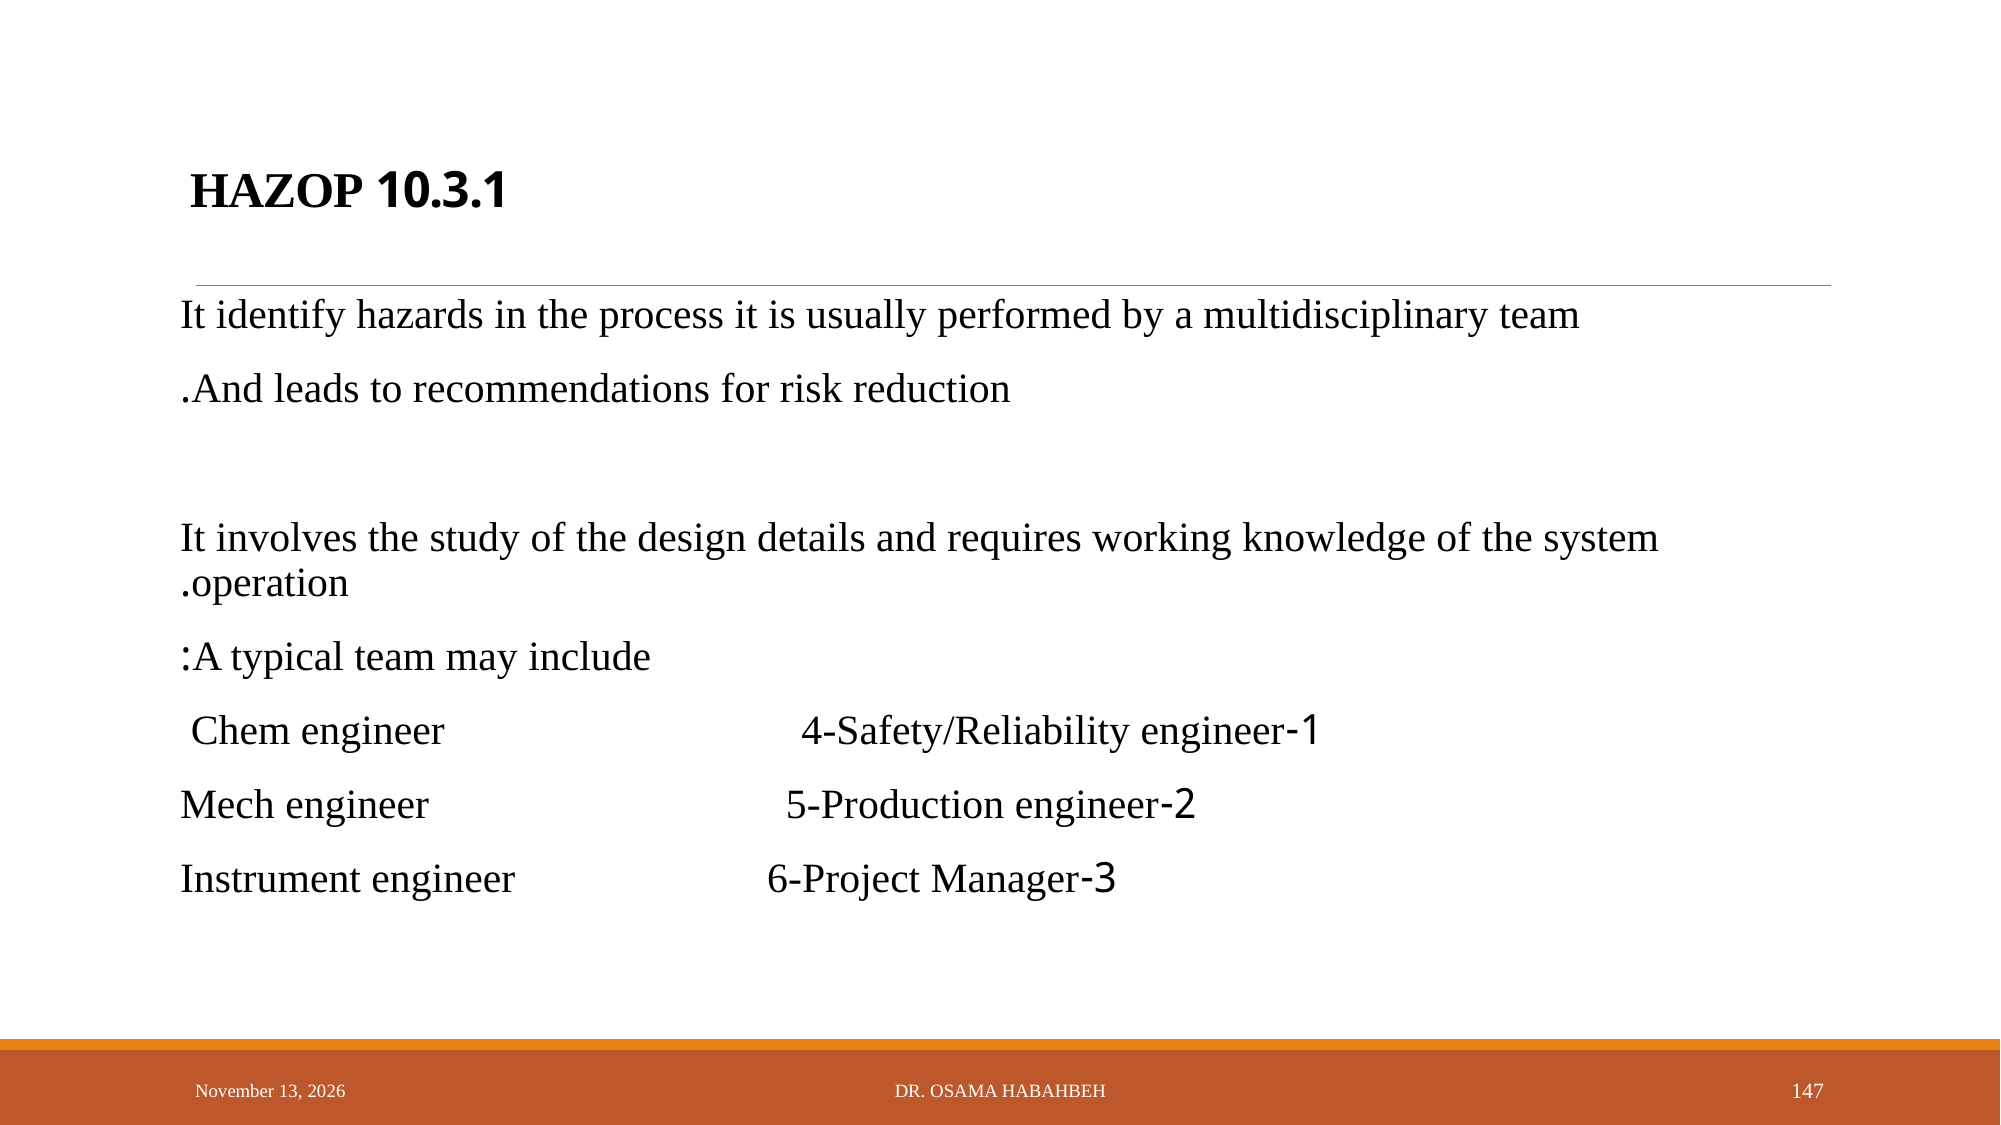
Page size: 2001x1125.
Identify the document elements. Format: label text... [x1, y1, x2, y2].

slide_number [180, 1059, 586, 1120]
title 10.3.1 HAZOP [175, 47, 1826, 285]
slide_number 147 [1624, 1059, 1840, 1120]
footer Dr. Osama Habahbeh [604, 1059, 1396, 1120]
list It identify hazards in the process it is usually performed by a multidisciplinary team And leads to recommendations for risk reduction. It involves the study of the design details and requires working knowledge of the system operation. A typical team may include: 1-Chem engineer 4-Safety/Reliability engineer 2-Mech engineer 5-Production engineer 3-Instrument engineer 6-Project Manager [180, 285, 1830, 987]
